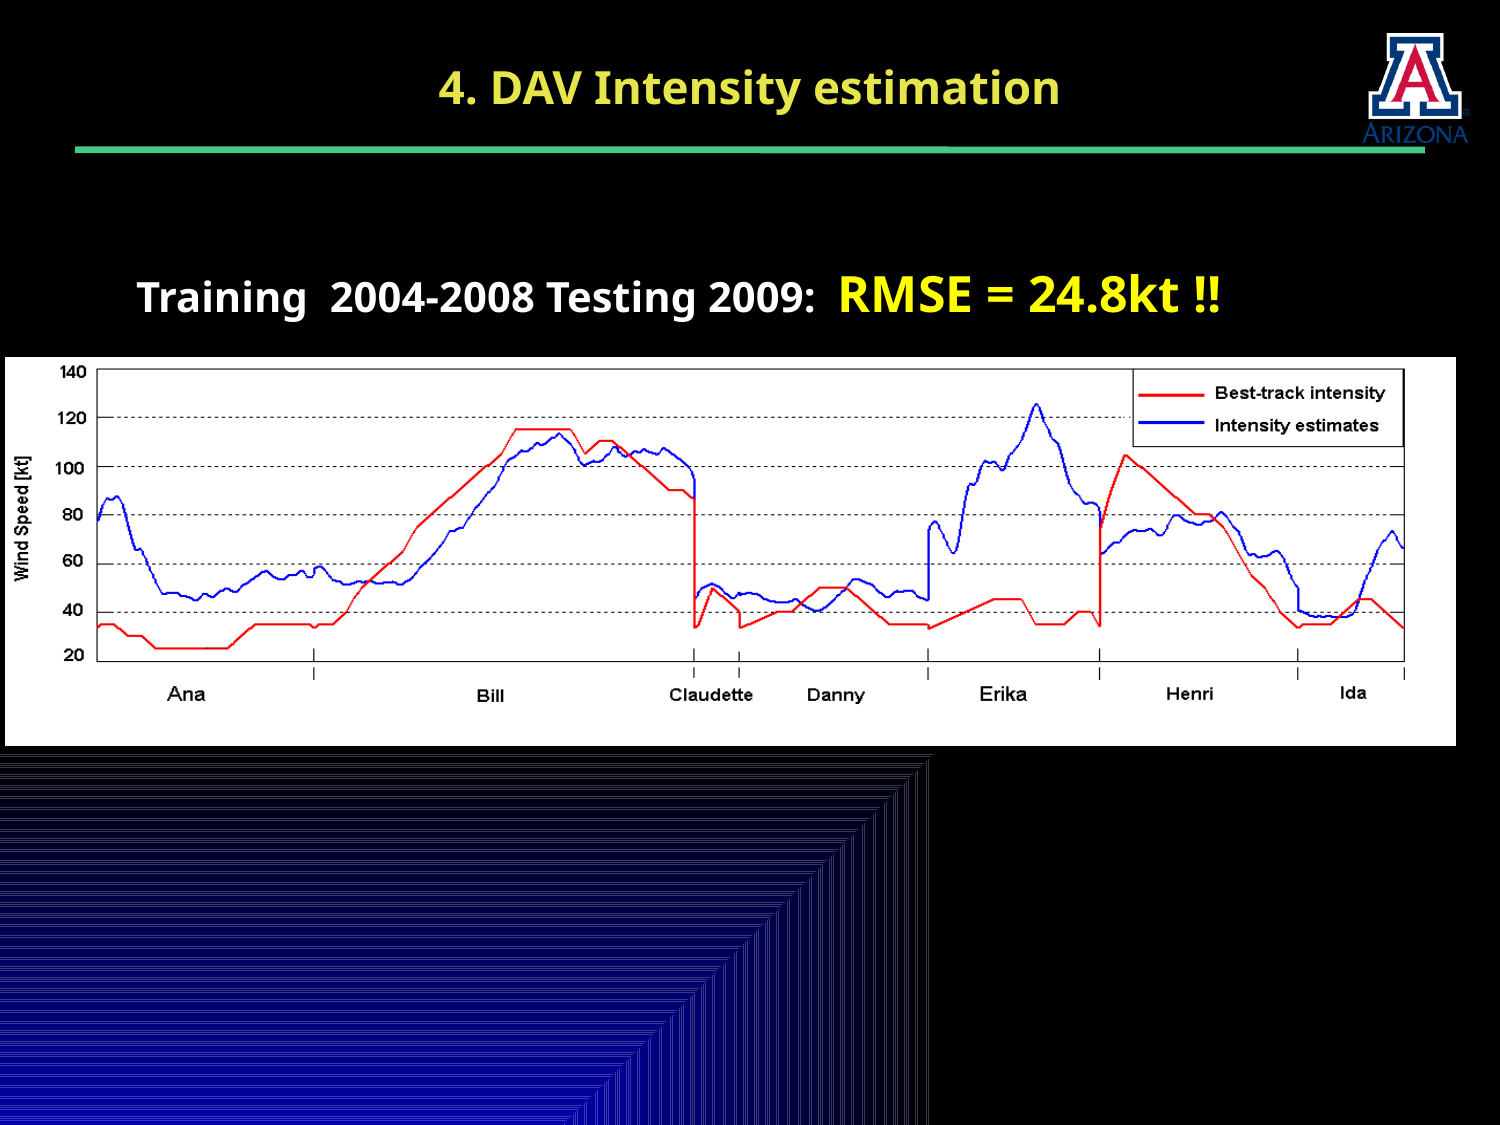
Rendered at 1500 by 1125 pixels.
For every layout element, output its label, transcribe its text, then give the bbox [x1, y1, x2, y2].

text_box 4. DAV Intensity estimation [0, 38, 1500, 196]
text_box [5, 357, 1456, 746]
picture [1360, 33, 1470, 143]
text_box Training 2004-2008 Testing 2009: RMSE = 24.8kt !! [121, 196, 1340, 331]
